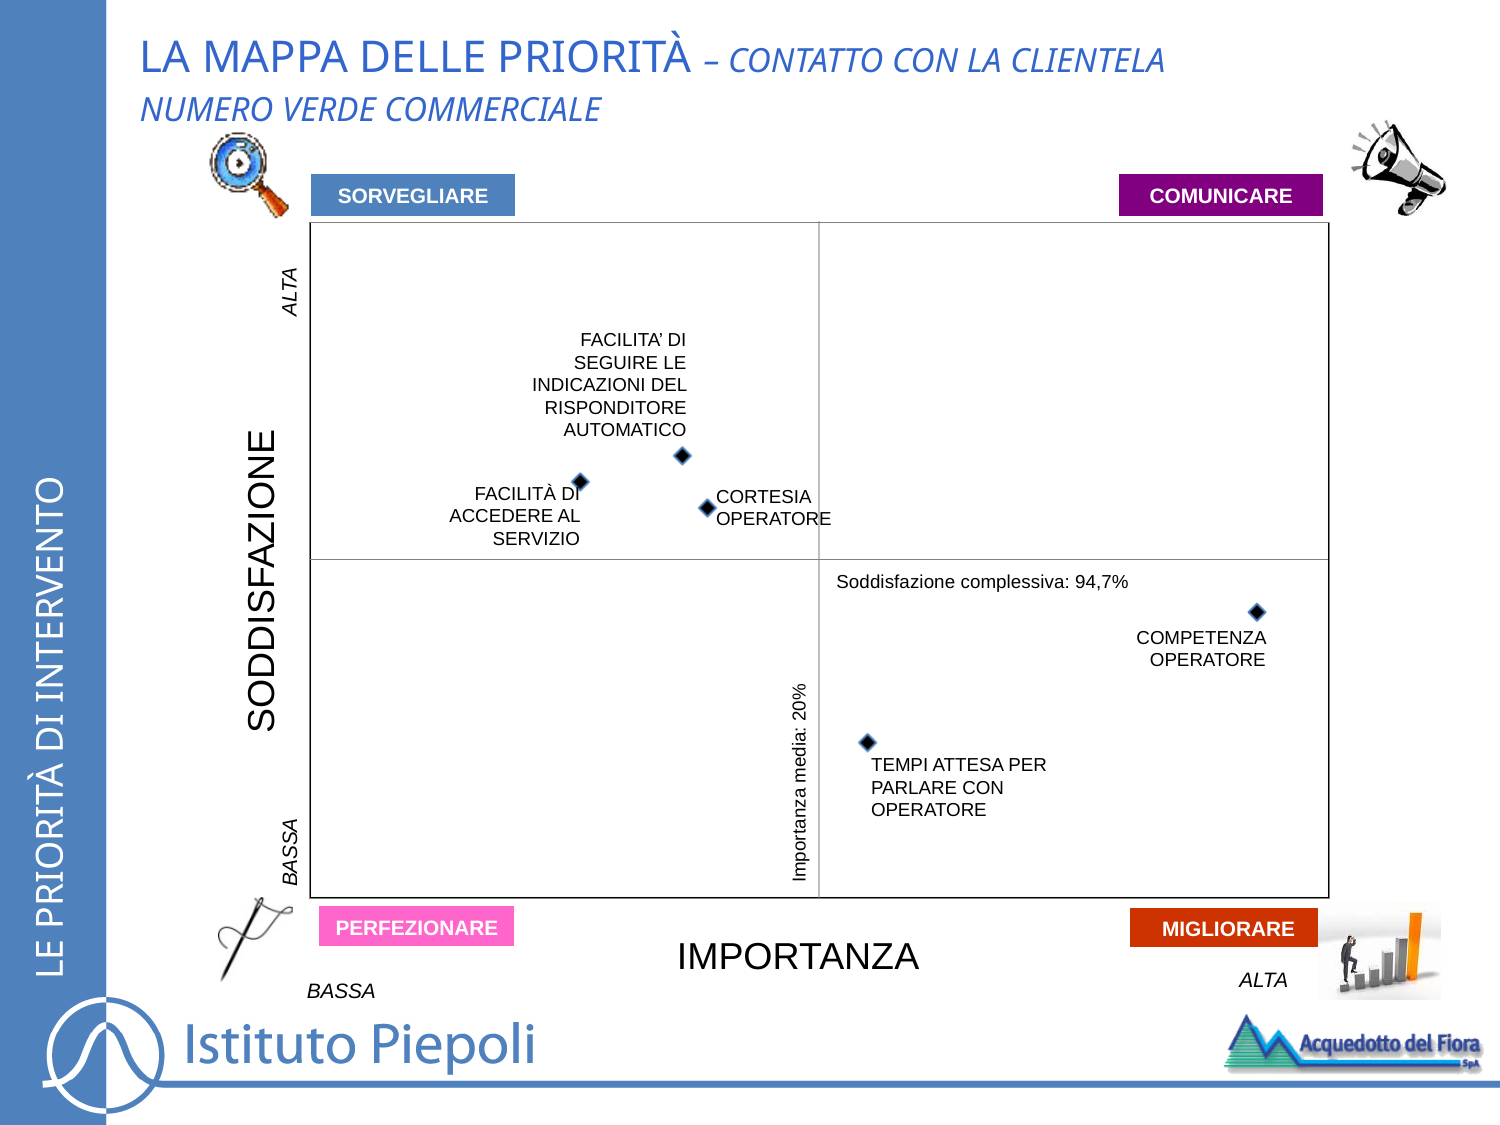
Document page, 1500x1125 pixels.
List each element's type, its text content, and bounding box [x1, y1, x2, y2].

text_box LA MAPPA DELLE PRIORITÀ – CONTATTO CON LA CLIENTELA NUMERO VERDE COMMERCIALE [124, 21, 1471, 209]
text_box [194, 118, 1447, 1011]
text_box LE PRIORITÀ DI INTERVENTO [17, 19, 78, 995]
picture [0, 0, 1500, 1125]
